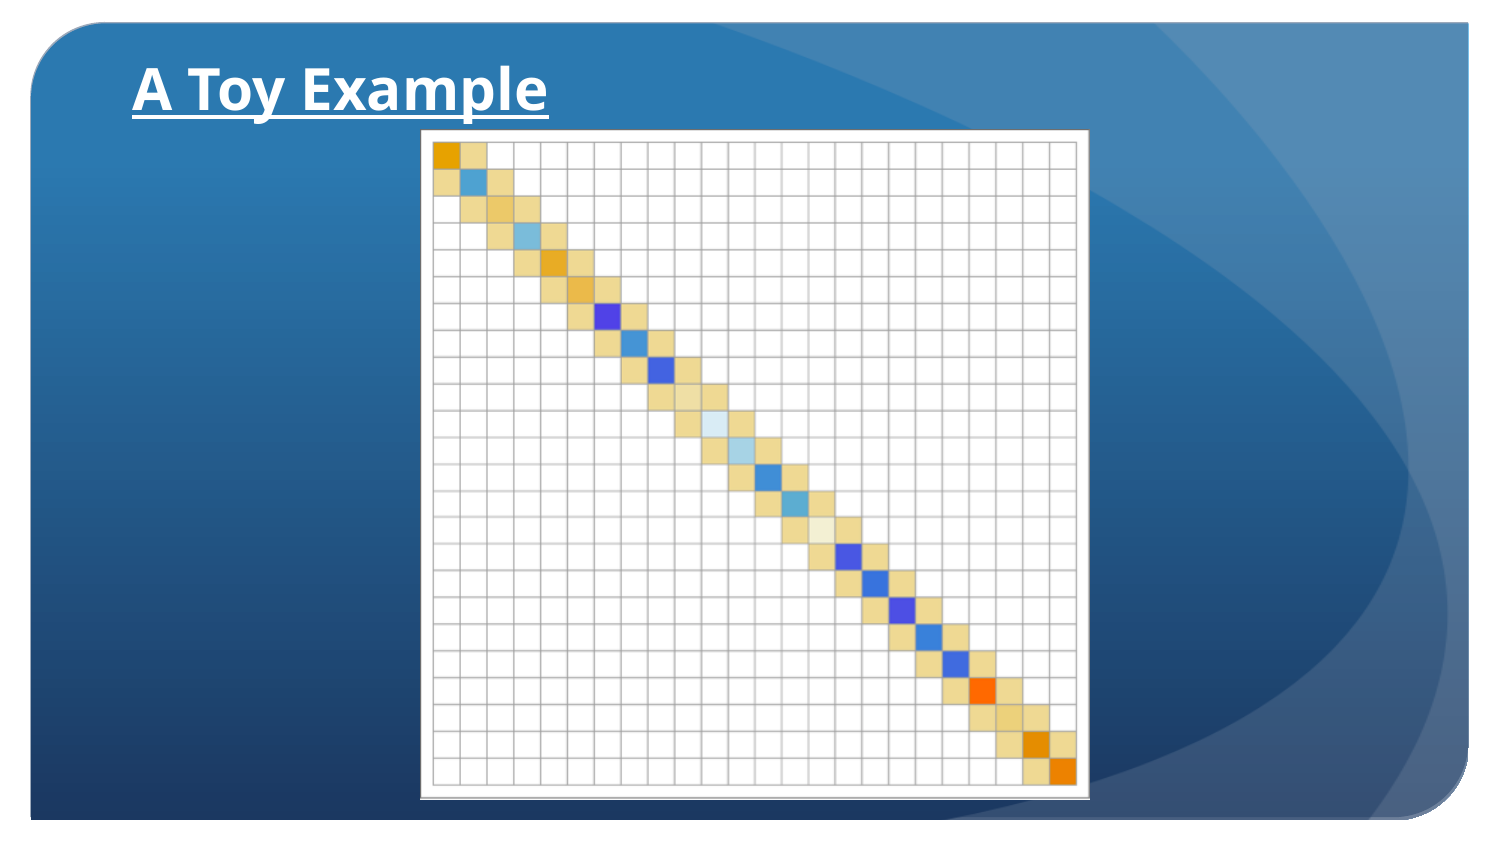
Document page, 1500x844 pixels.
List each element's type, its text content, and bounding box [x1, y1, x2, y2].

picture [419, 129, 1091, 800]
picture [24, 22, 1473, 821]
text_box A Toy Example [116, 10, 1361, 130]
text_box [29, 21, 1469, 818]
